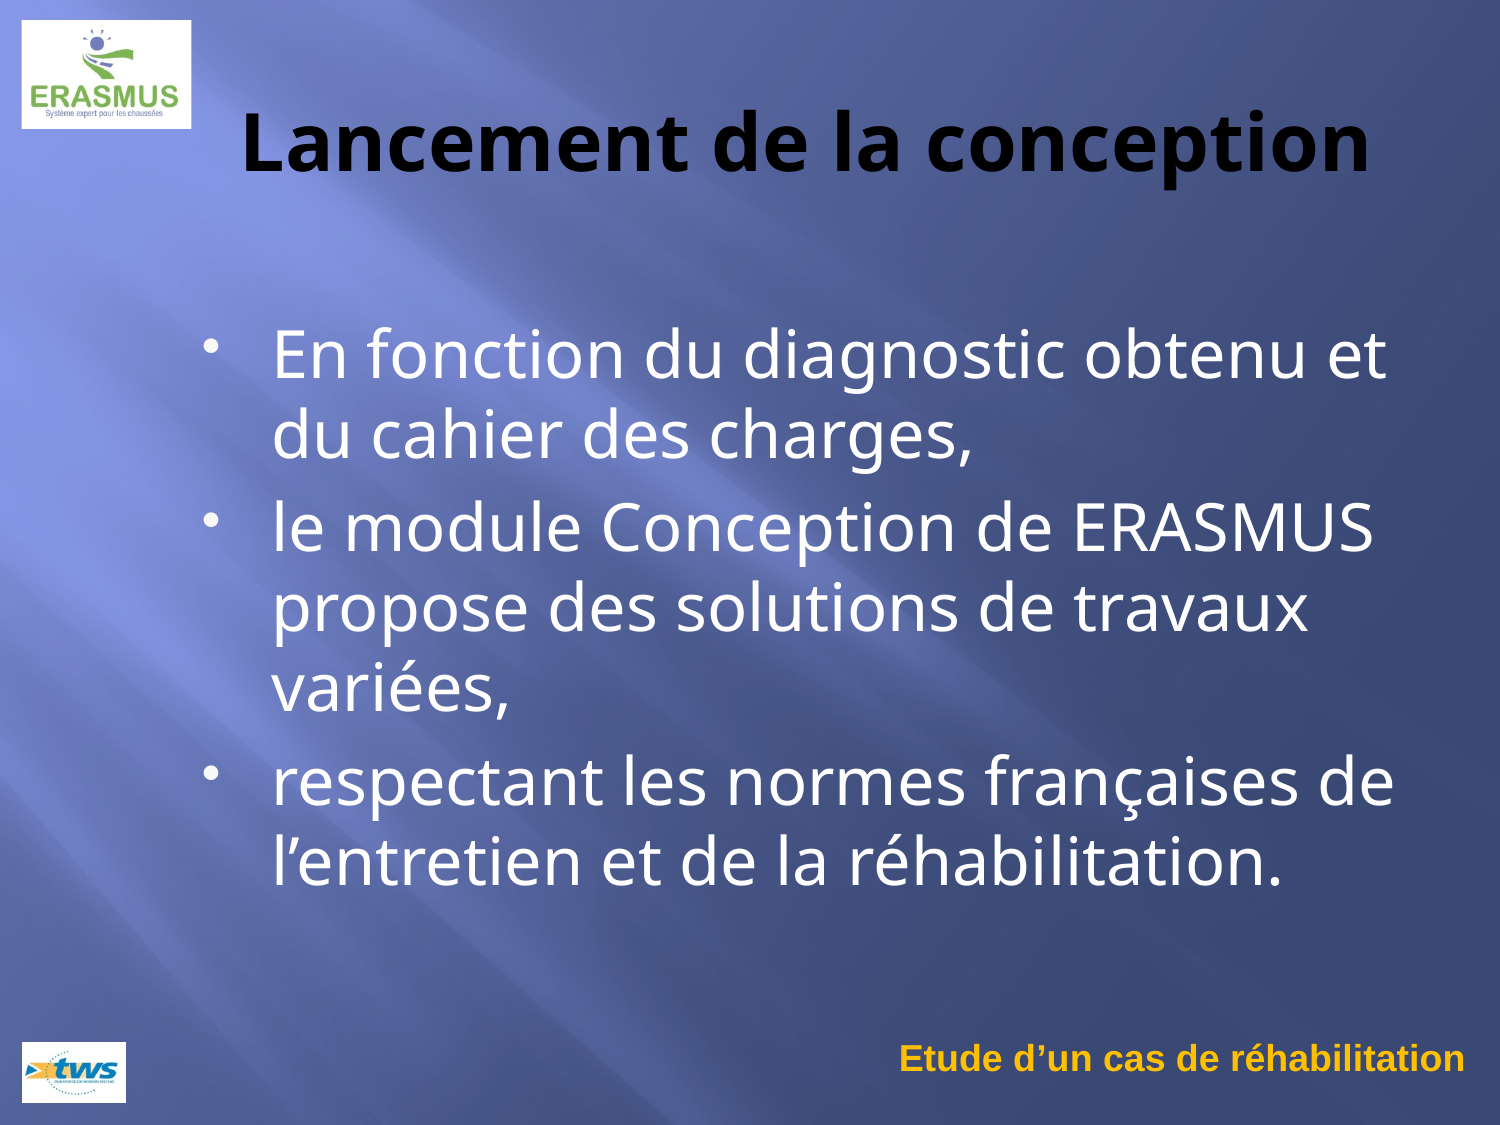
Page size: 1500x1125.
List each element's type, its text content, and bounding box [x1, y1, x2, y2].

title Lancement de la conception [188, 45, 1425, 233]
picture [21, 20, 192, 129]
list En fonction du diagnostic obtenu et du cahier des charges, le module Conception de ERASMUS propose des solutions de travaux variées, respectant les normes françaises de l’entretien et de la réhabilitation. [166, 304, 1459, 1035]
slide_number Etude d’un cas de réhabilitation [594, 1017, 1482, 1096]
picture [22, 1042, 126, 1103]
